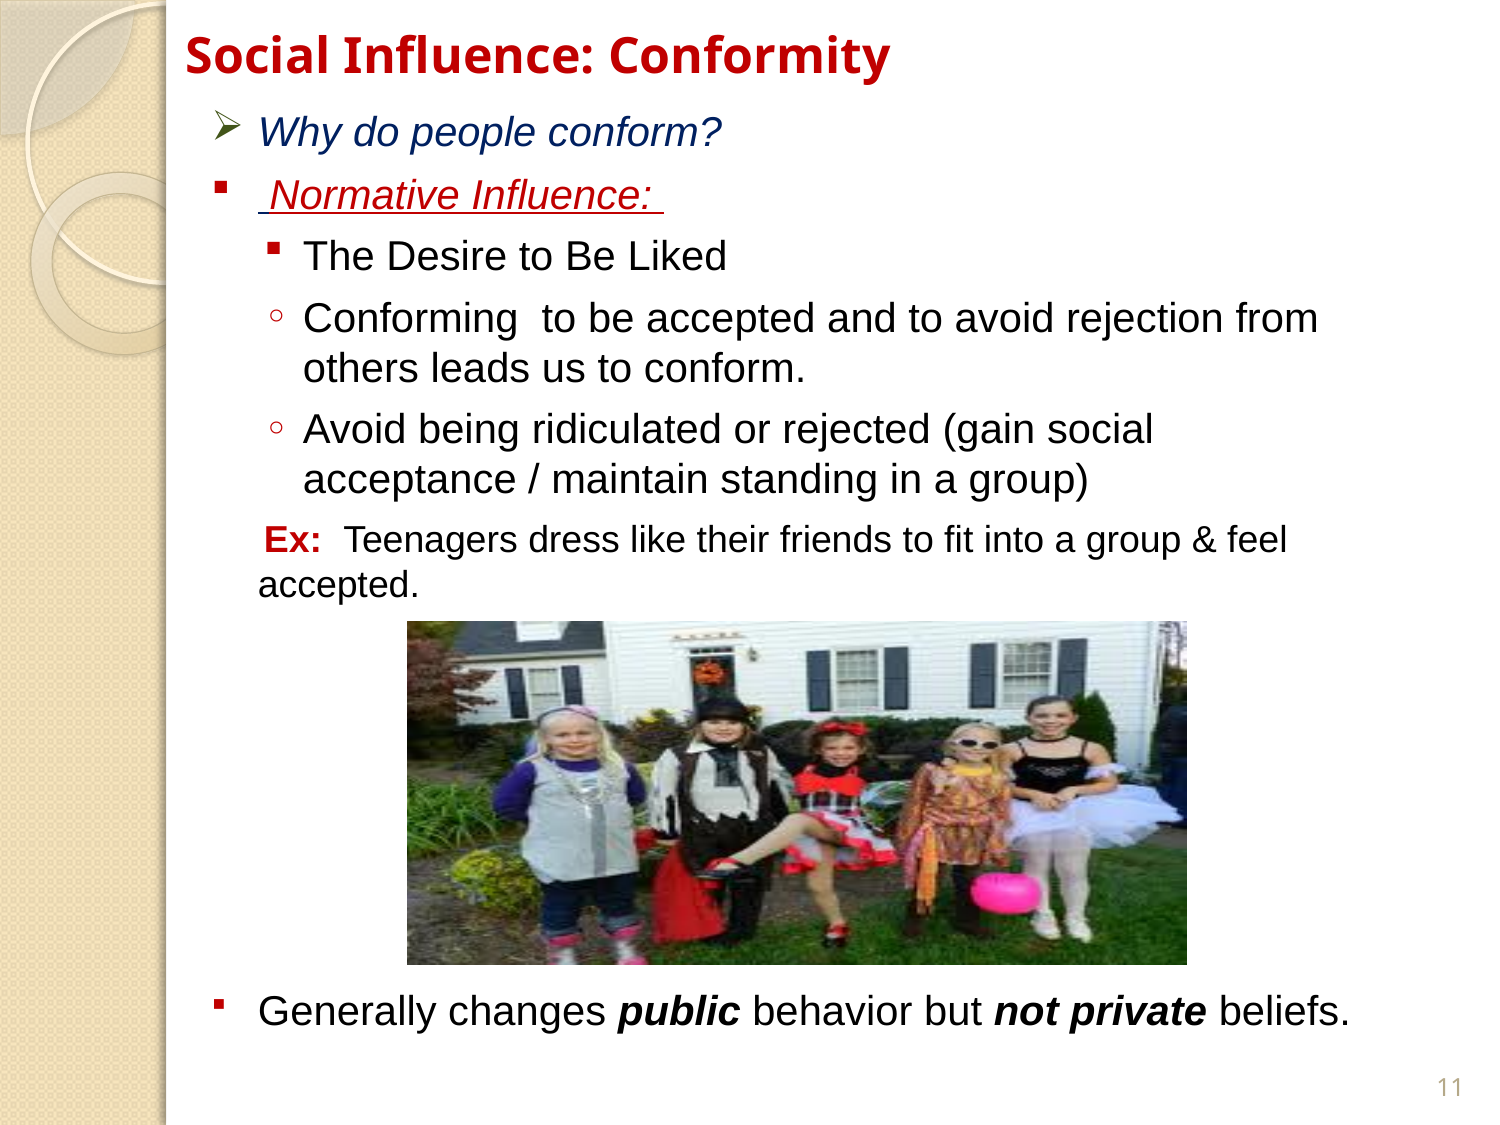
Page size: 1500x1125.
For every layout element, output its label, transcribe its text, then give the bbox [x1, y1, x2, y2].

picture [407, 621, 1188, 965]
list Why do people conform? Normative Influence: The Desire to Be Liked Conforming to be accepted and to avoid rejection from others leads us to conform. Avoid being ridiculated or rejected (gain social acceptance / maintain standing in a group) Ex: Teenagers dress like their friends to fit into a group & feel accepted. Generally changes public behavior but not private beliefs. [182, 89, 1414, 914]
text_box Social Influence: Conformity [171, 0, 1402, 107]
slide_number 11 [1413, 1034, 1488, 1113]
